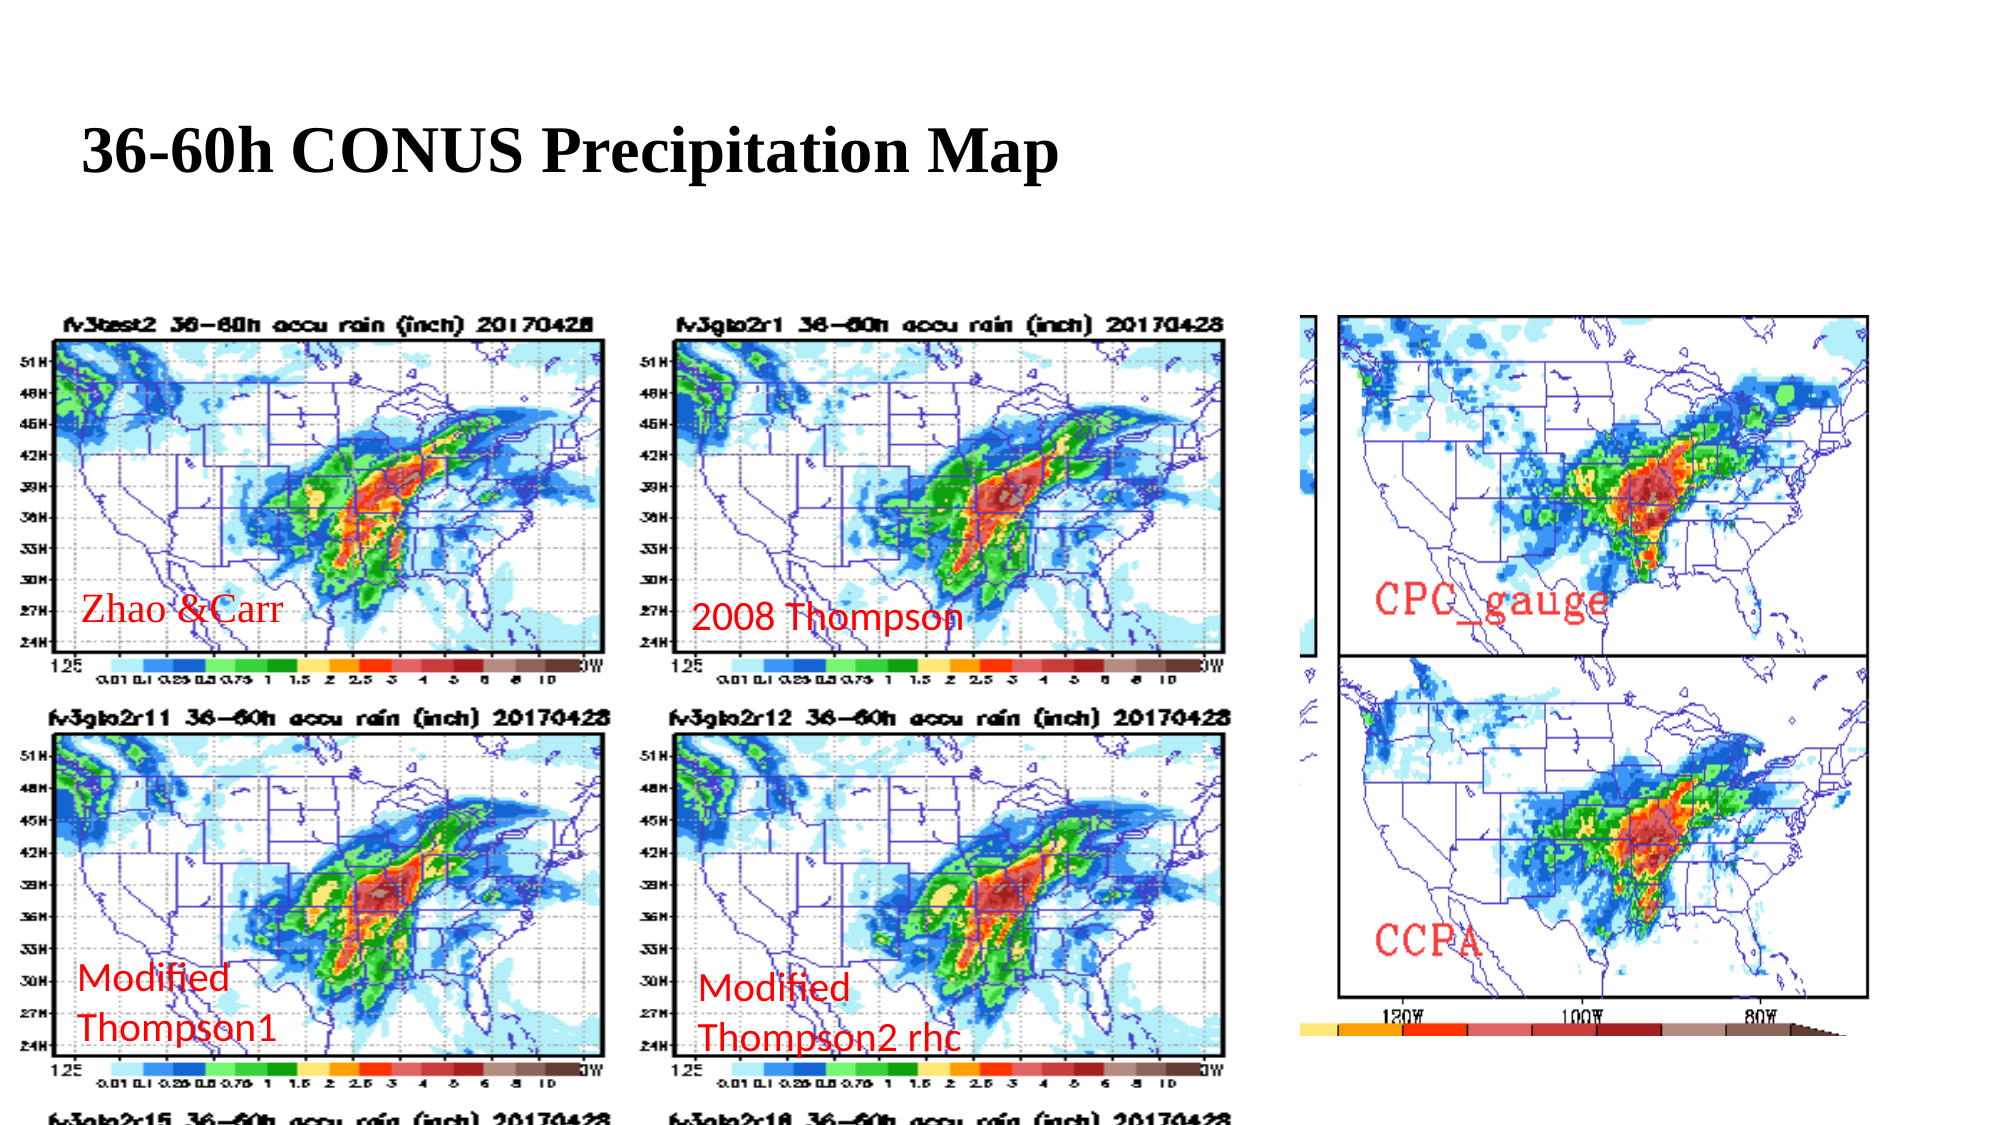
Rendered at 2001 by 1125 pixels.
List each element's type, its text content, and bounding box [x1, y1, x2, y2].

picture [19, 299, 1261, 1125]
text_box 36-60h CONUS Precipitation Map [66, 97, 1917, 294]
picture [1299, 314, 1881, 1036]
